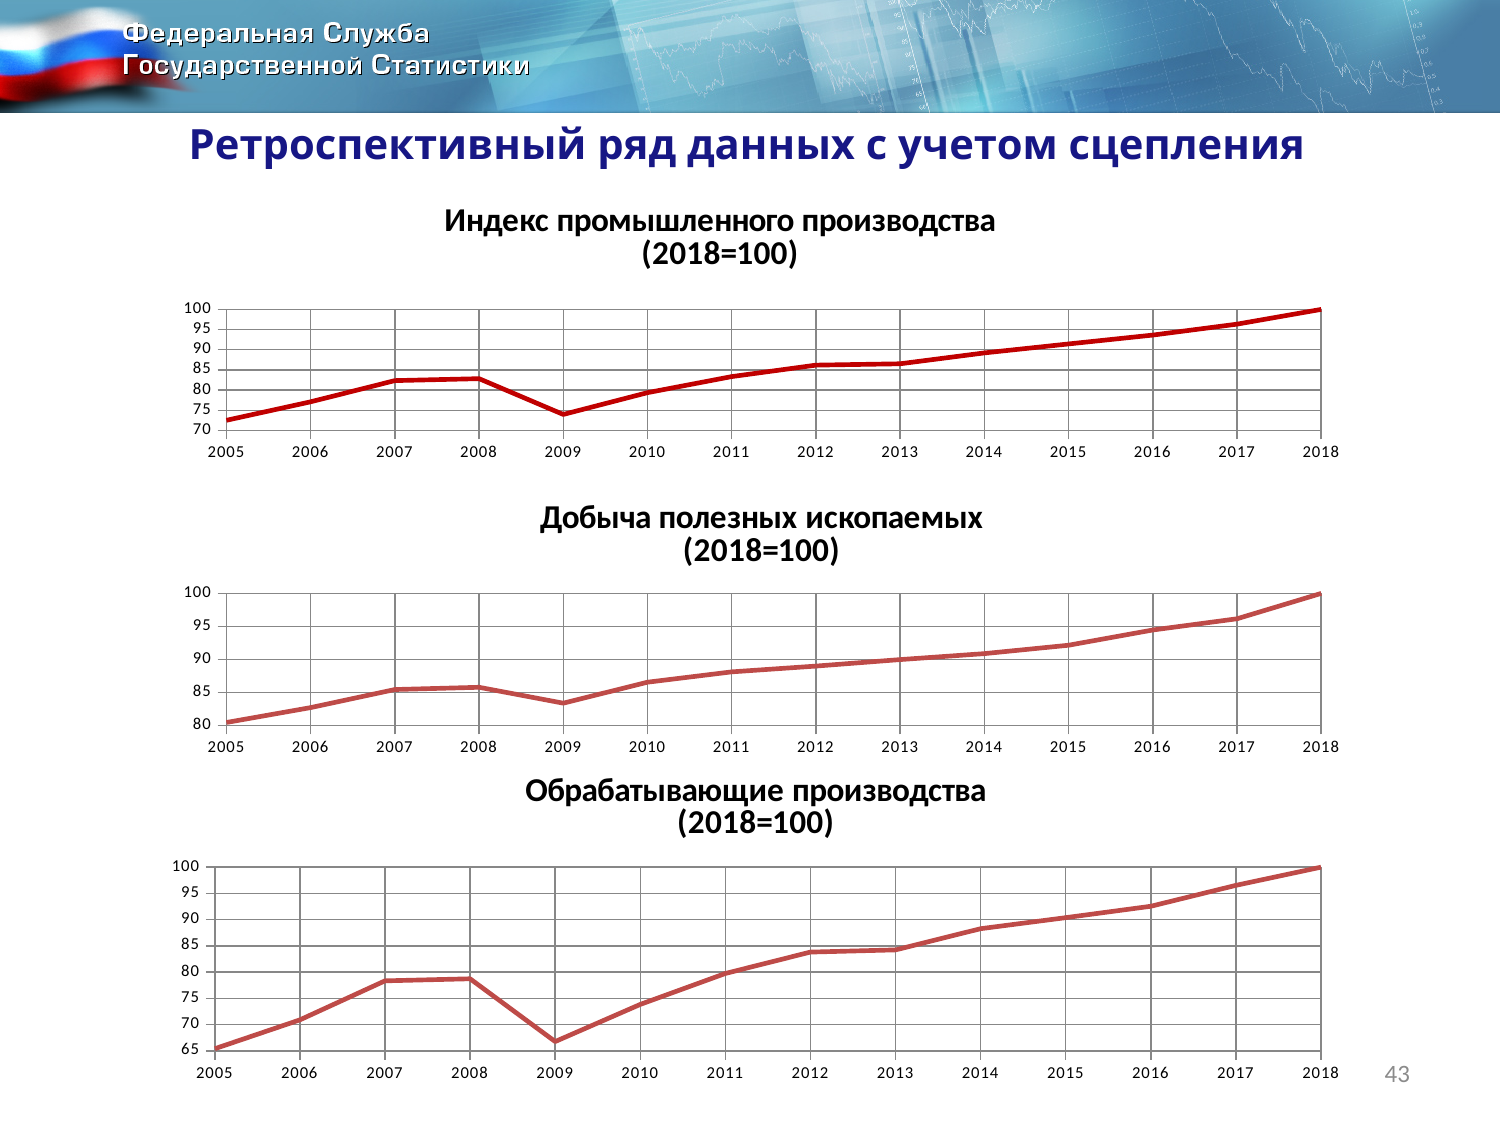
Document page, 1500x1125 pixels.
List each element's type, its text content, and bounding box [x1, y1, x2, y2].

chart [159, 196, 1365, 469]
chart [147, 479, 1365, 1090]
slide_number 43 [1074, 1042, 1425, 1103]
text_box Ретроспективный ряд данных с учетом сцепления [20, 122, 1474, 176]
picture [0, 0, 1500, 114]
